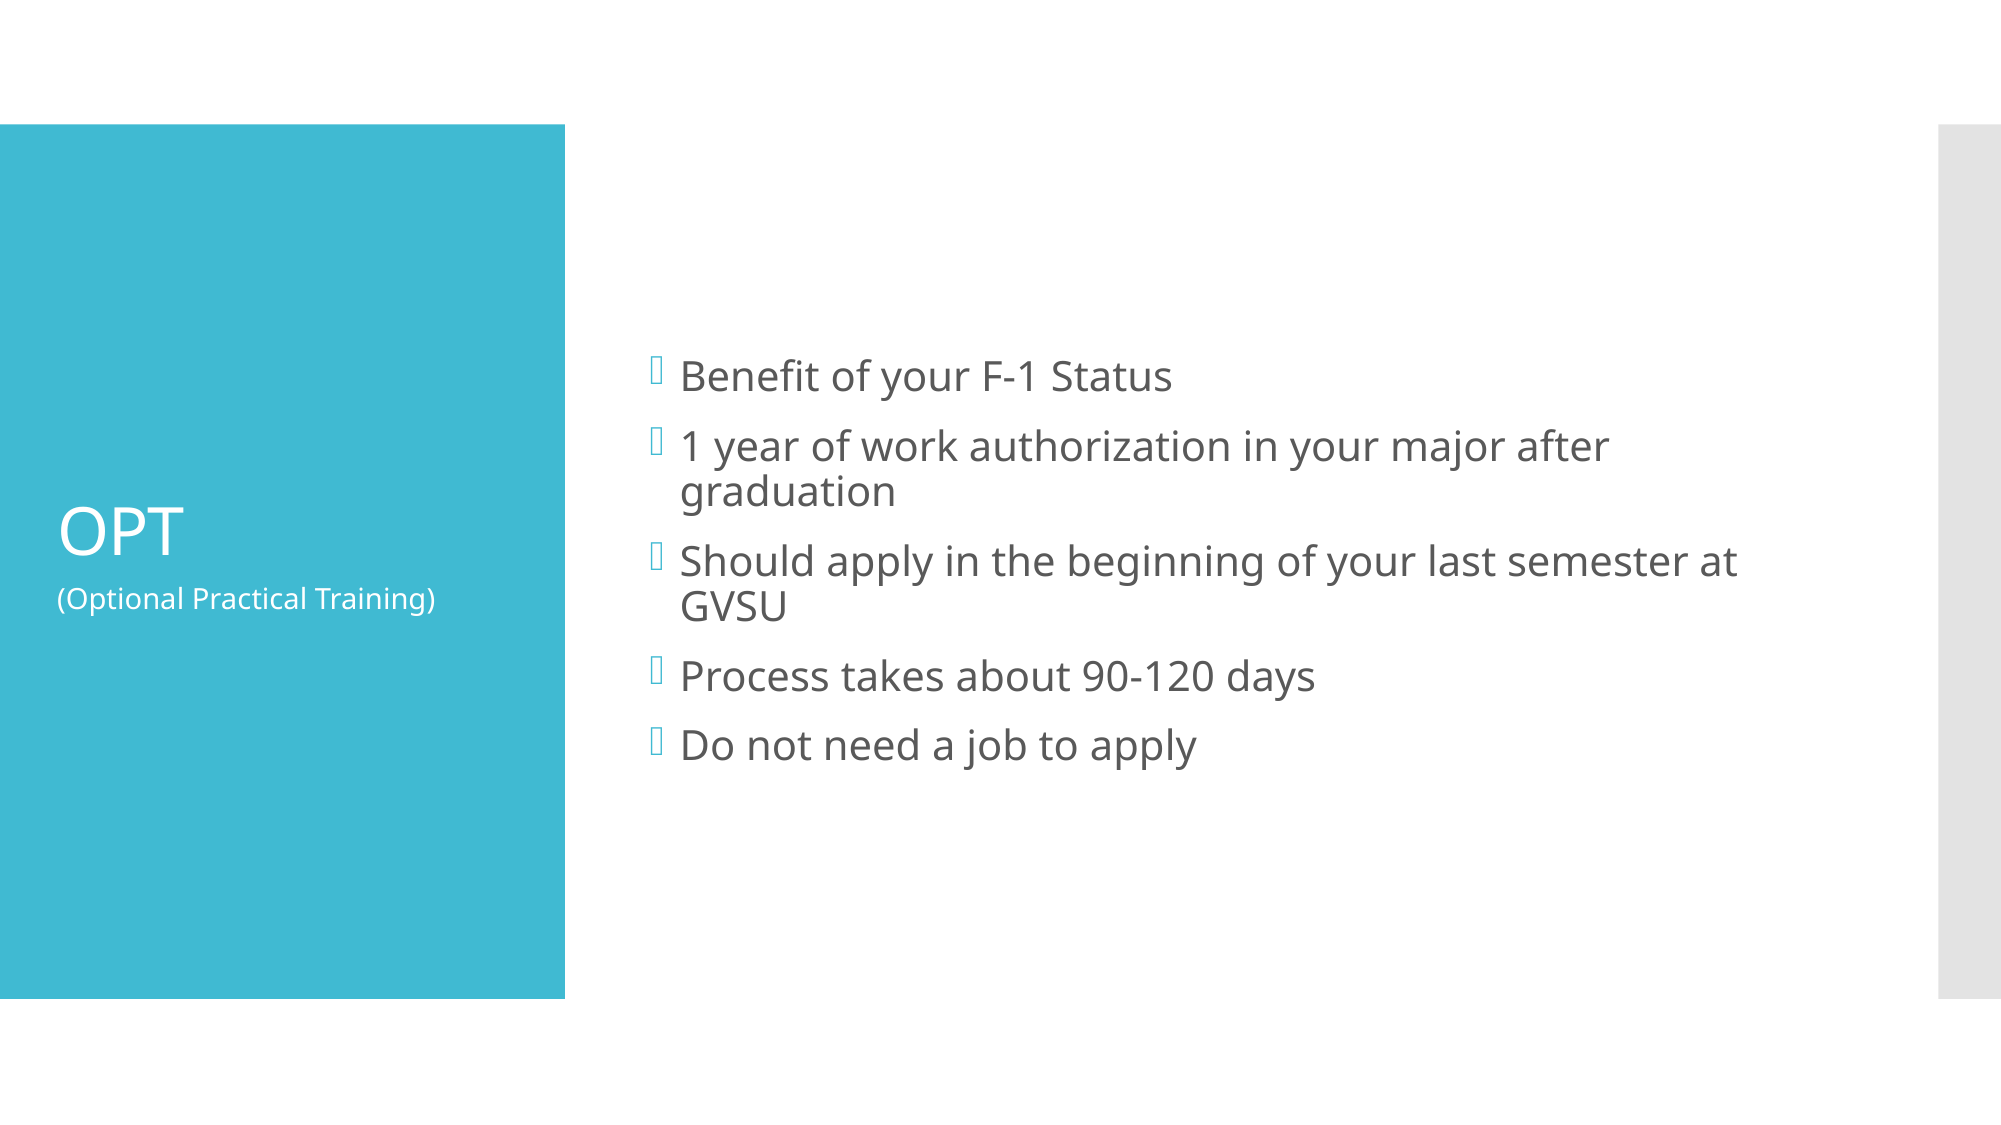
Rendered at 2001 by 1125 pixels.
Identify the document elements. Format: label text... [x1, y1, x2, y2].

title OPT [41, 187, 507, 573]
list (Optional Practical Training) [41, 573, 507, 955]
list Benefit of your F-1 Status 1 year of work authorization in your major after graduation Should apply in the beginning of your last semester at GVSU Process takes about 90-120 days Do not need a job to apply [634, 142, 1835, 983]
